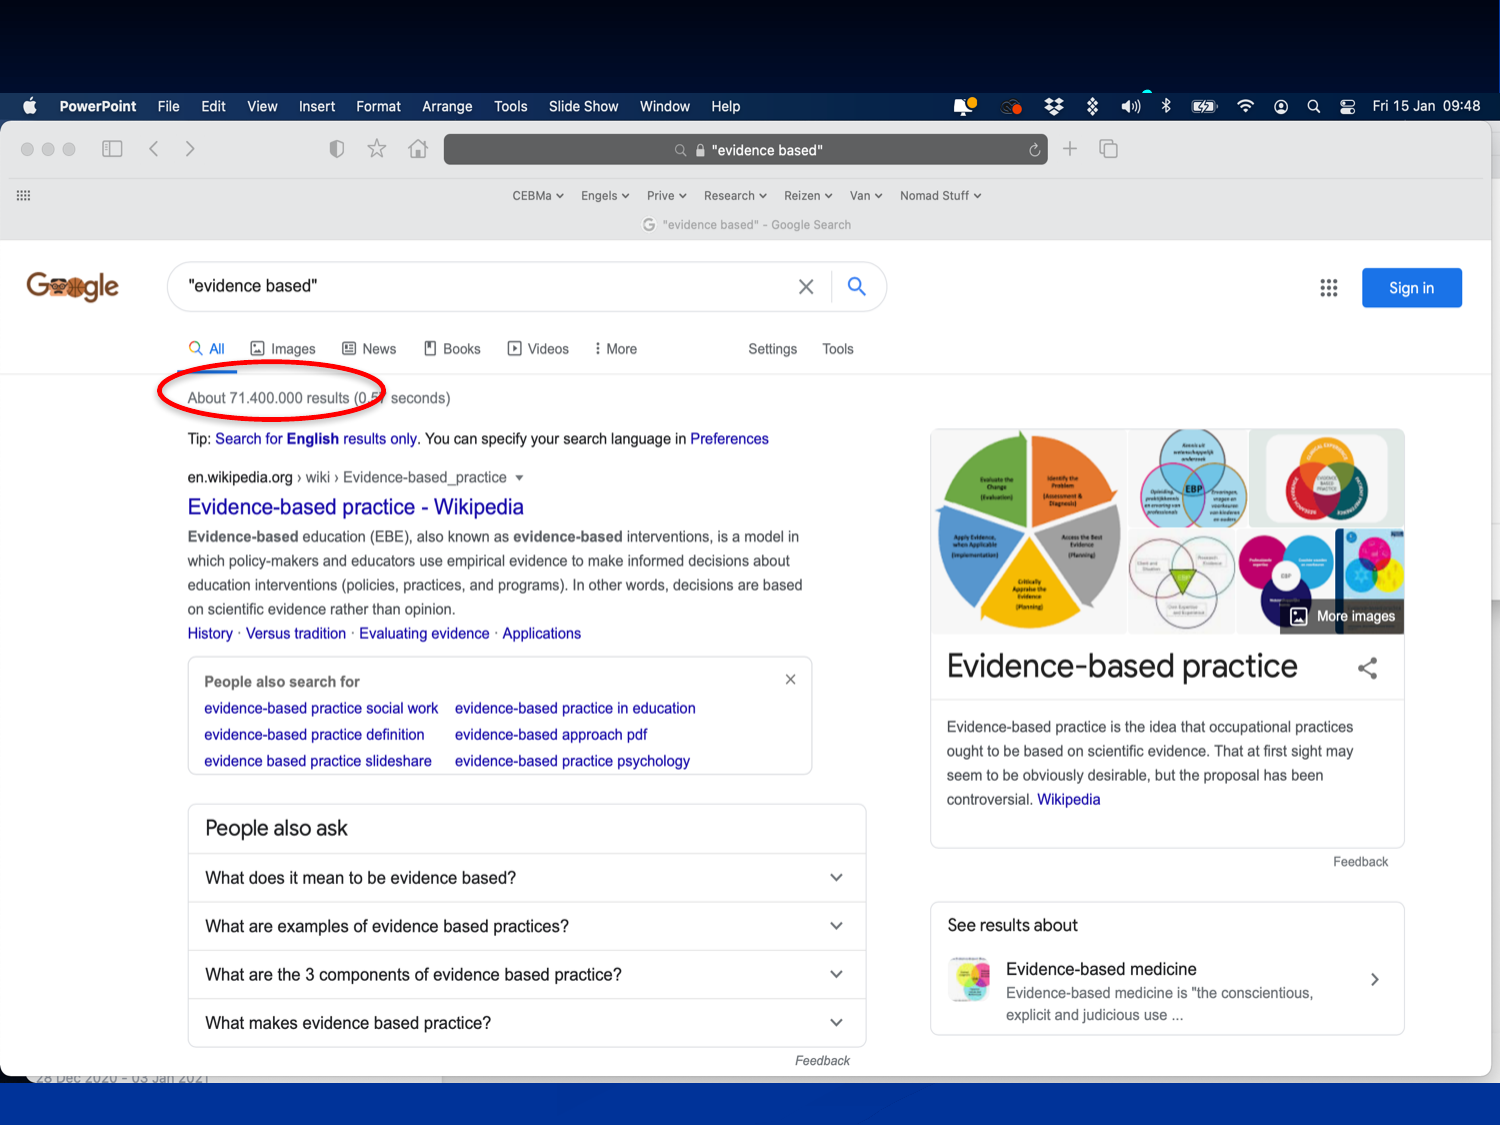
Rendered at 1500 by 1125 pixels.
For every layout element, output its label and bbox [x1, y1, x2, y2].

picture [0, 87, 1500, 1083]
